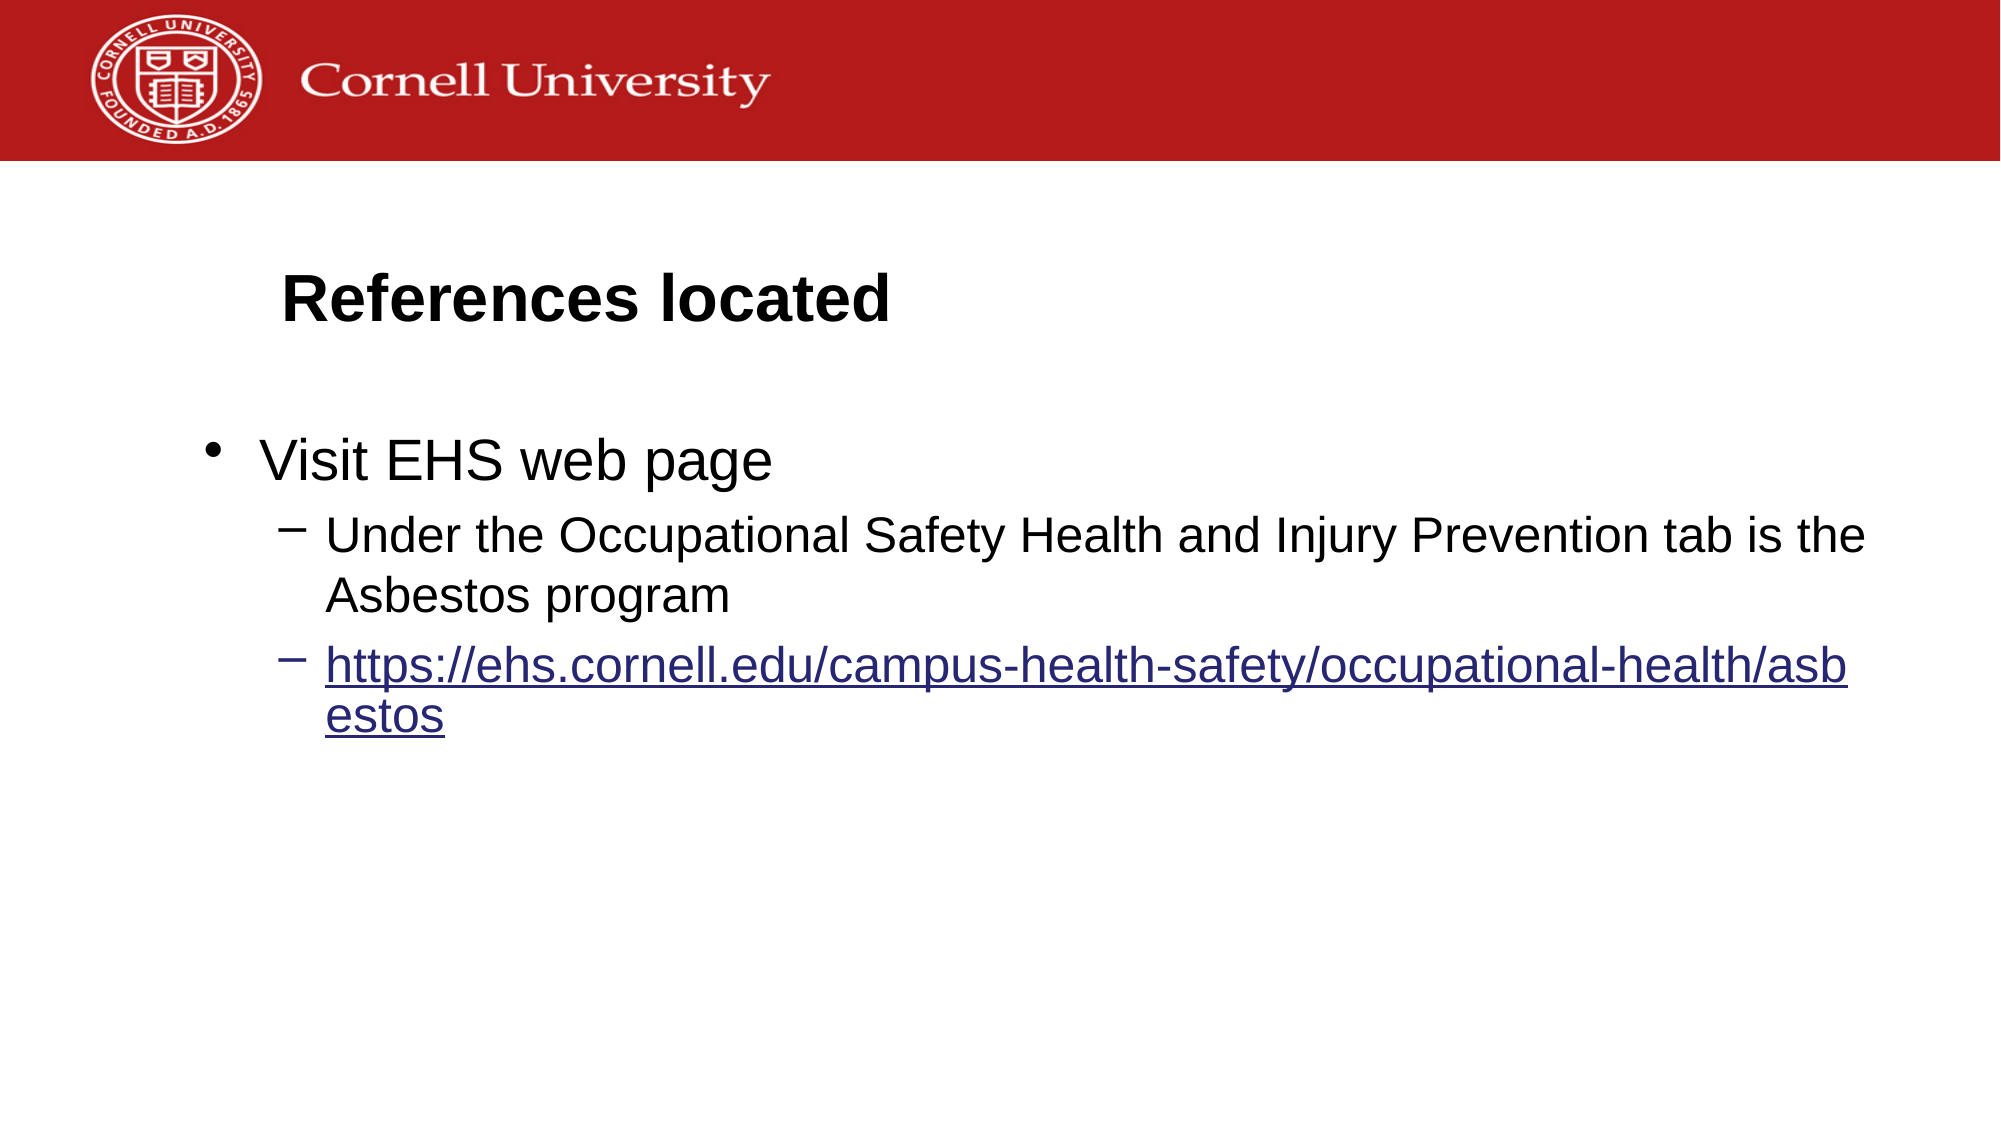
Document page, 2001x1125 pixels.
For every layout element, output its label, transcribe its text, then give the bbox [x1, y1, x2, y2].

title References located [266, 200, 1967, 389]
picture [0, 0, 2001, 161]
list Visit EHS web page Under the Occupational Safety Health and Injury Prevention tab is the Asbestos program https://ehs.cornell.edu/campus-health-safety/occupational-health/asbestos [188, 414, 1889, 1025]
